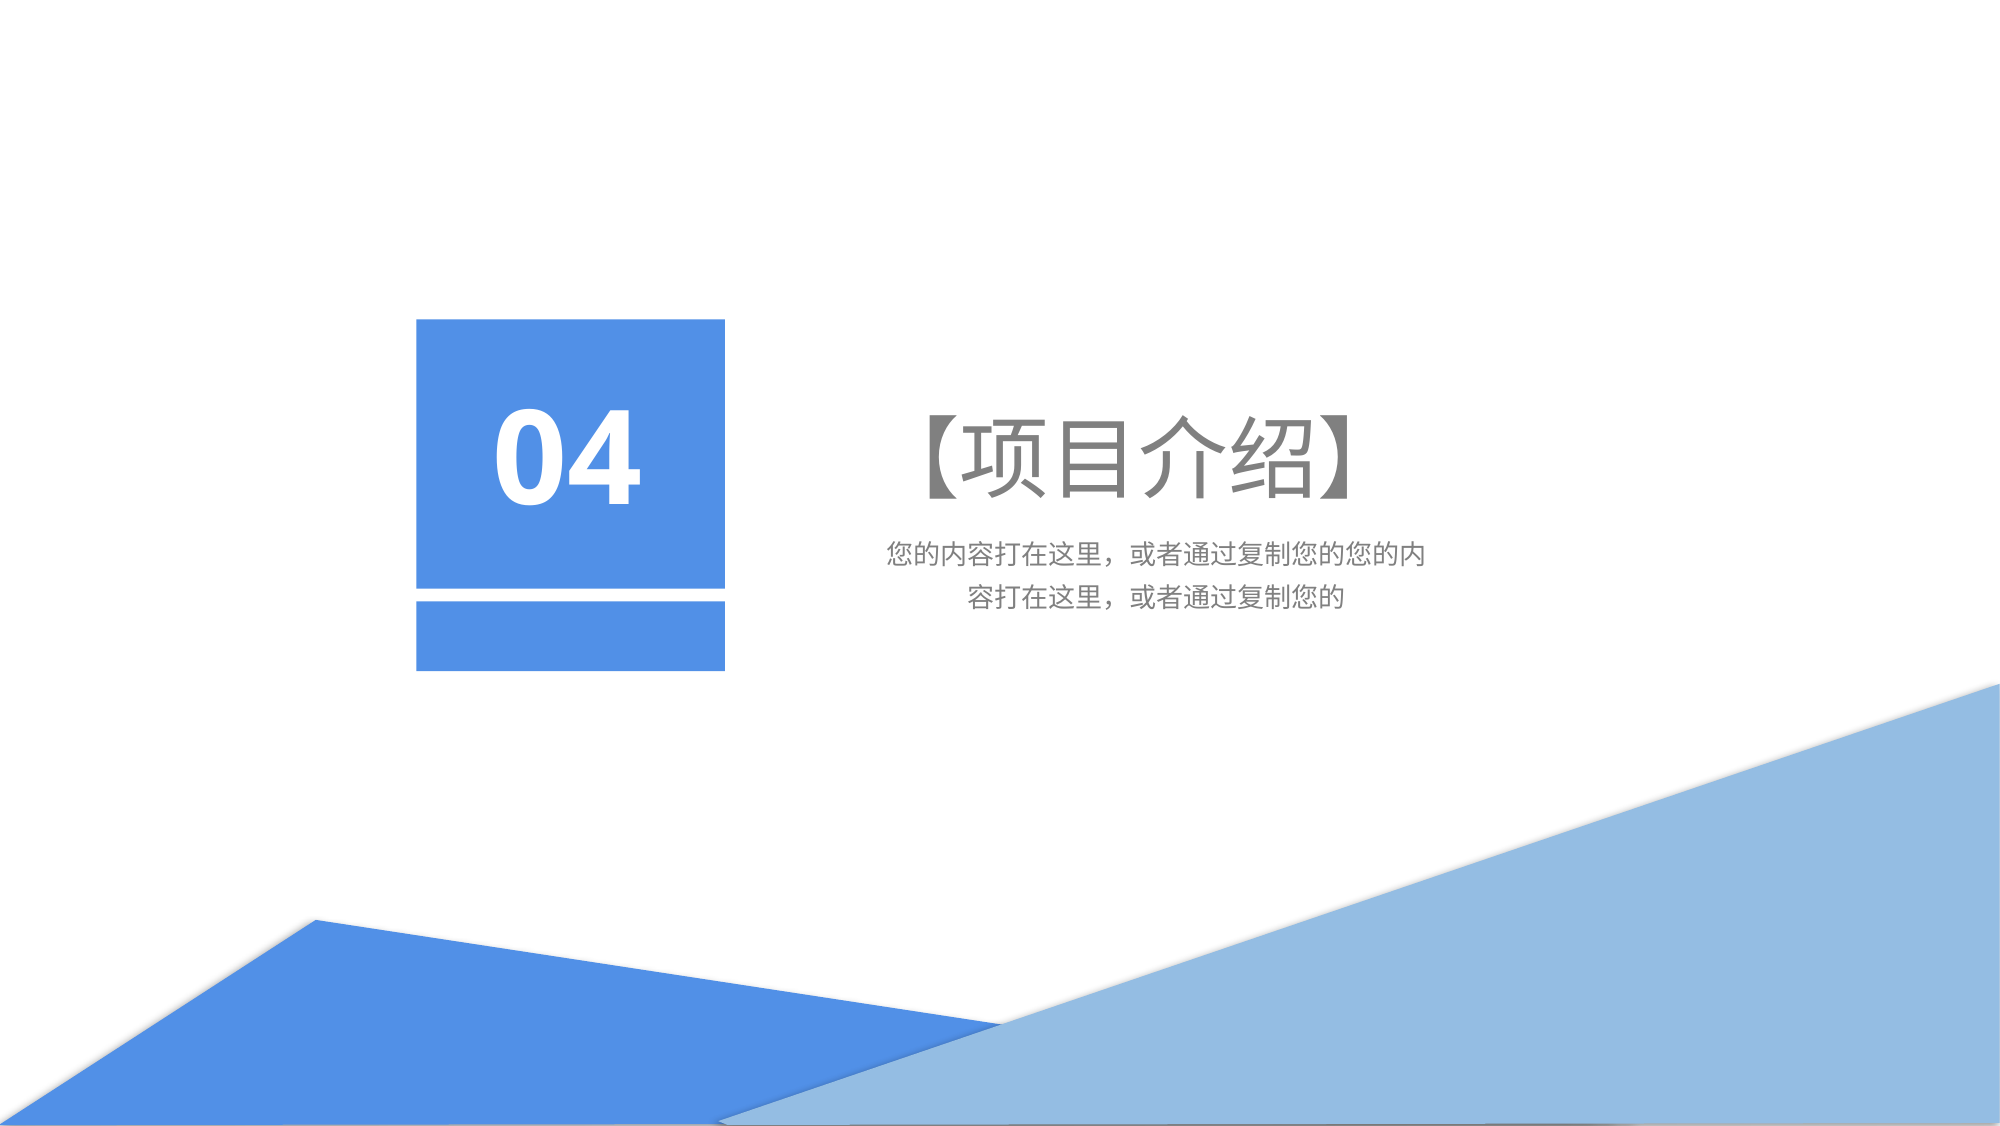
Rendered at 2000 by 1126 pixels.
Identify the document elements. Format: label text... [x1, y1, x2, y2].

text_box [718, 683, 2000, 1125]
text_box 【项目介绍】 [742, 347, 1535, 510]
text_box 您的内容打在这里，或者通过复制您的您的内容打在这里，或者通过复制您的 [865, 519, 1447, 664]
text_box [0, 919, 991, 1126]
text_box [414, 319, 725, 672]
